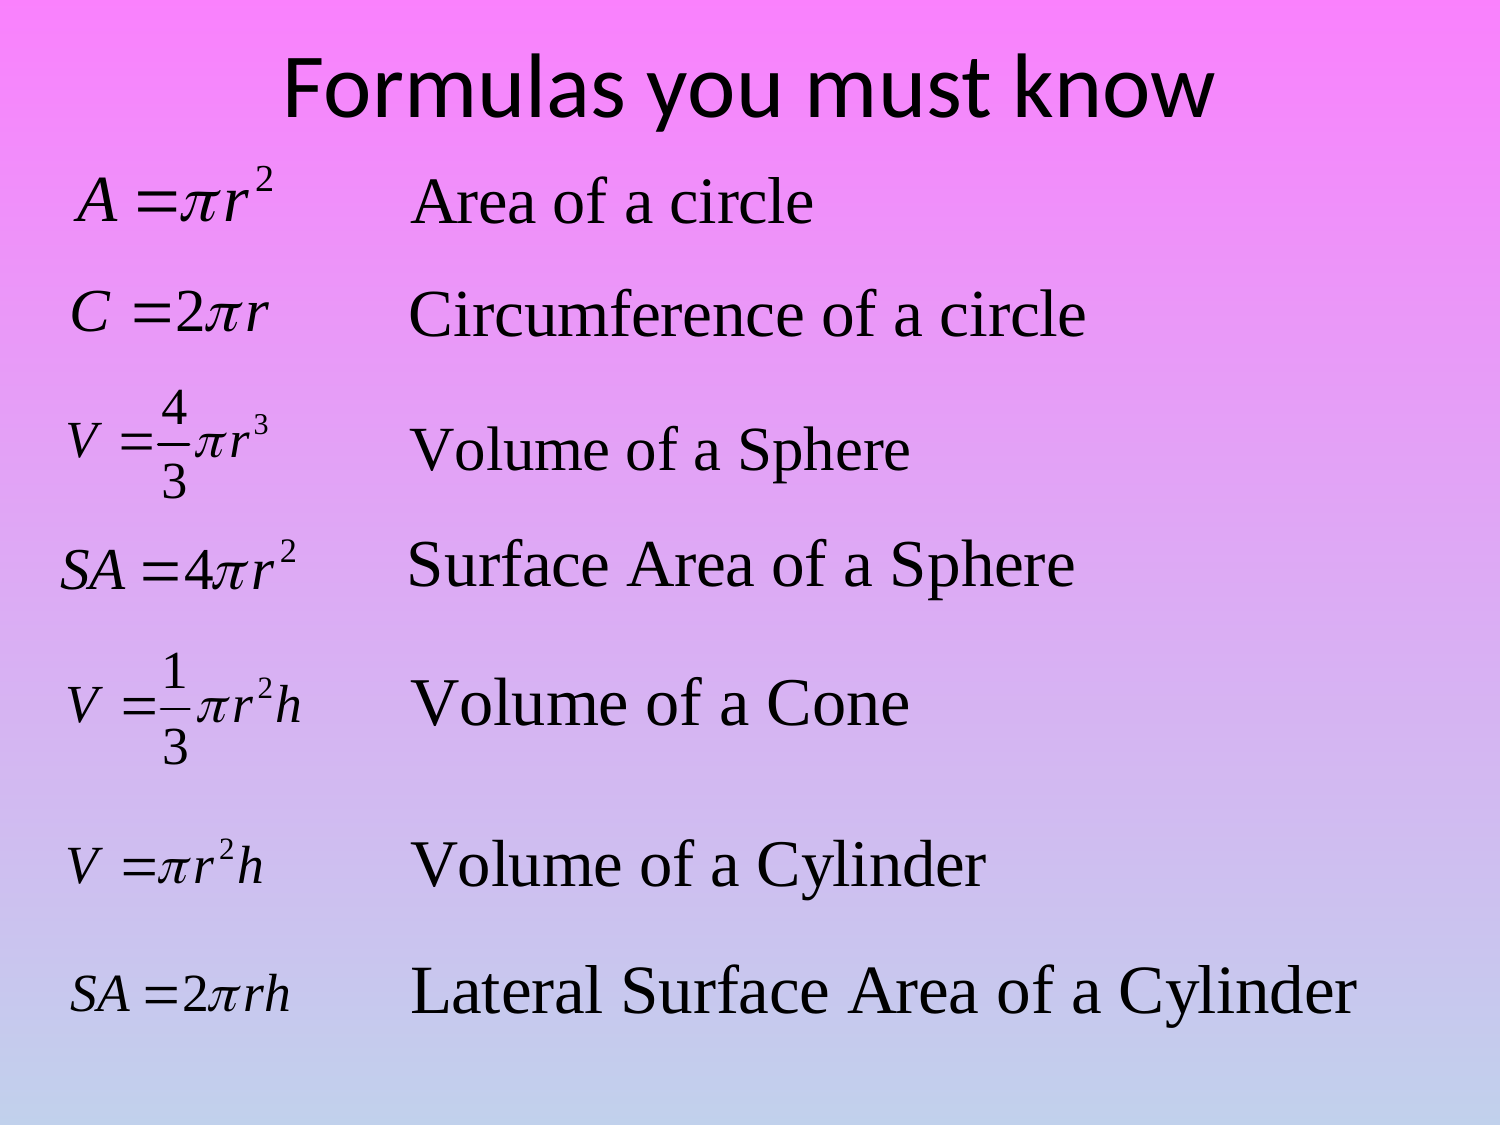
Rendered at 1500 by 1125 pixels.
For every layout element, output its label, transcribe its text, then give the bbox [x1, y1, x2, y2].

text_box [49, 524, 307, 605]
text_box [399, 824, 1001, 914]
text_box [62, 274, 282, 347]
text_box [61, 962, 303, 1026]
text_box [399, 162, 826, 240]
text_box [399, 412, 926, 497]
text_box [62, 149, 288, 239]
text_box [399, 274, 1101, 354]
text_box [62, 637, 313, 777]
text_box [62, 824, 273, 897]
title Formulas you must know [75, 0, 1425, 163]
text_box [399, 662, 925, 743]
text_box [399, 949, 1376, 1043]
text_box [399, 524, 1088, 615]
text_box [62, 374, 276, 510]
